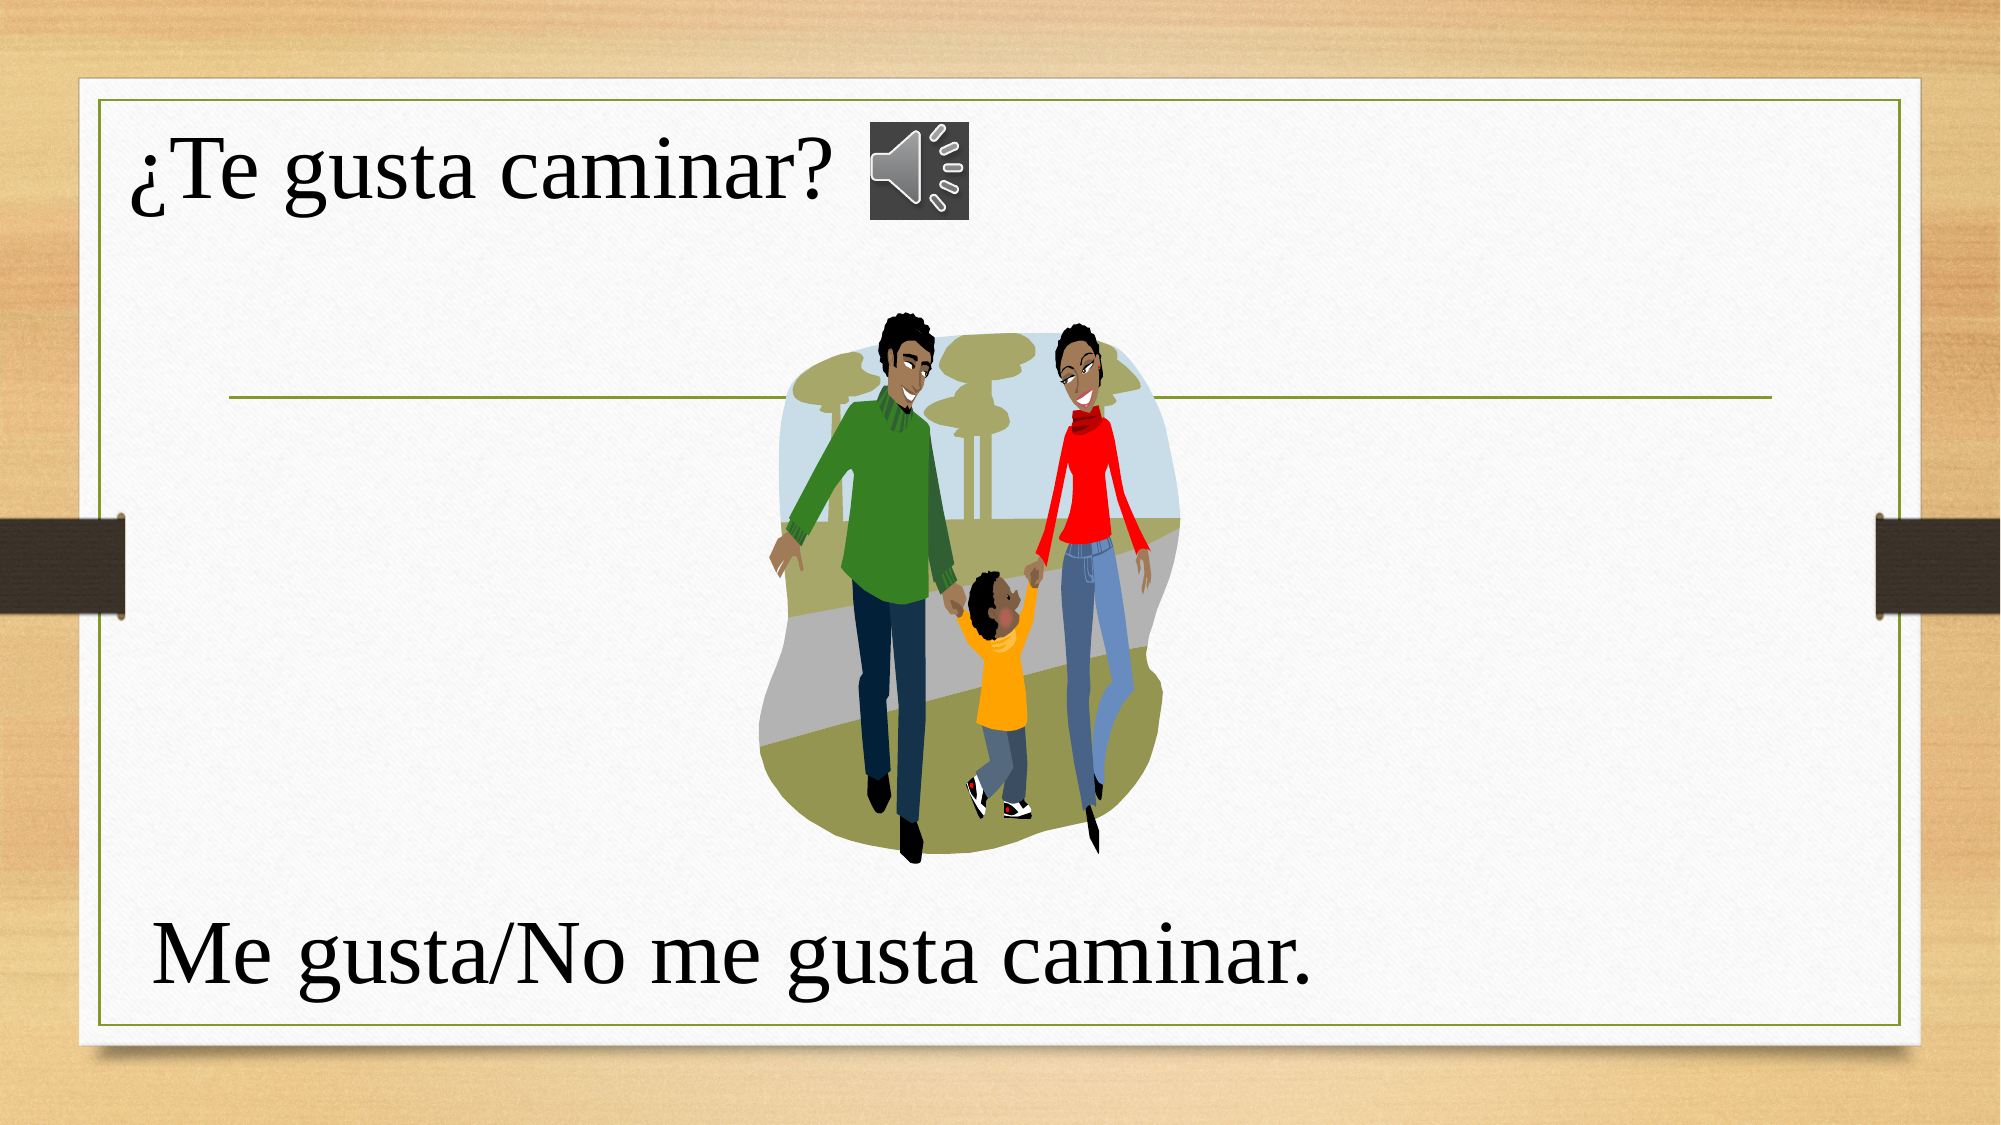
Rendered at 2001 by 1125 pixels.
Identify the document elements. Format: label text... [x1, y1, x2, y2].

text_box Me gusta/No me gusta caminar. [136, 884, 1547, 1101]
picture [0, 0, 2001, 1125]
text_box ¿Te gusta caminar? [113, 60, 1525, 278]
